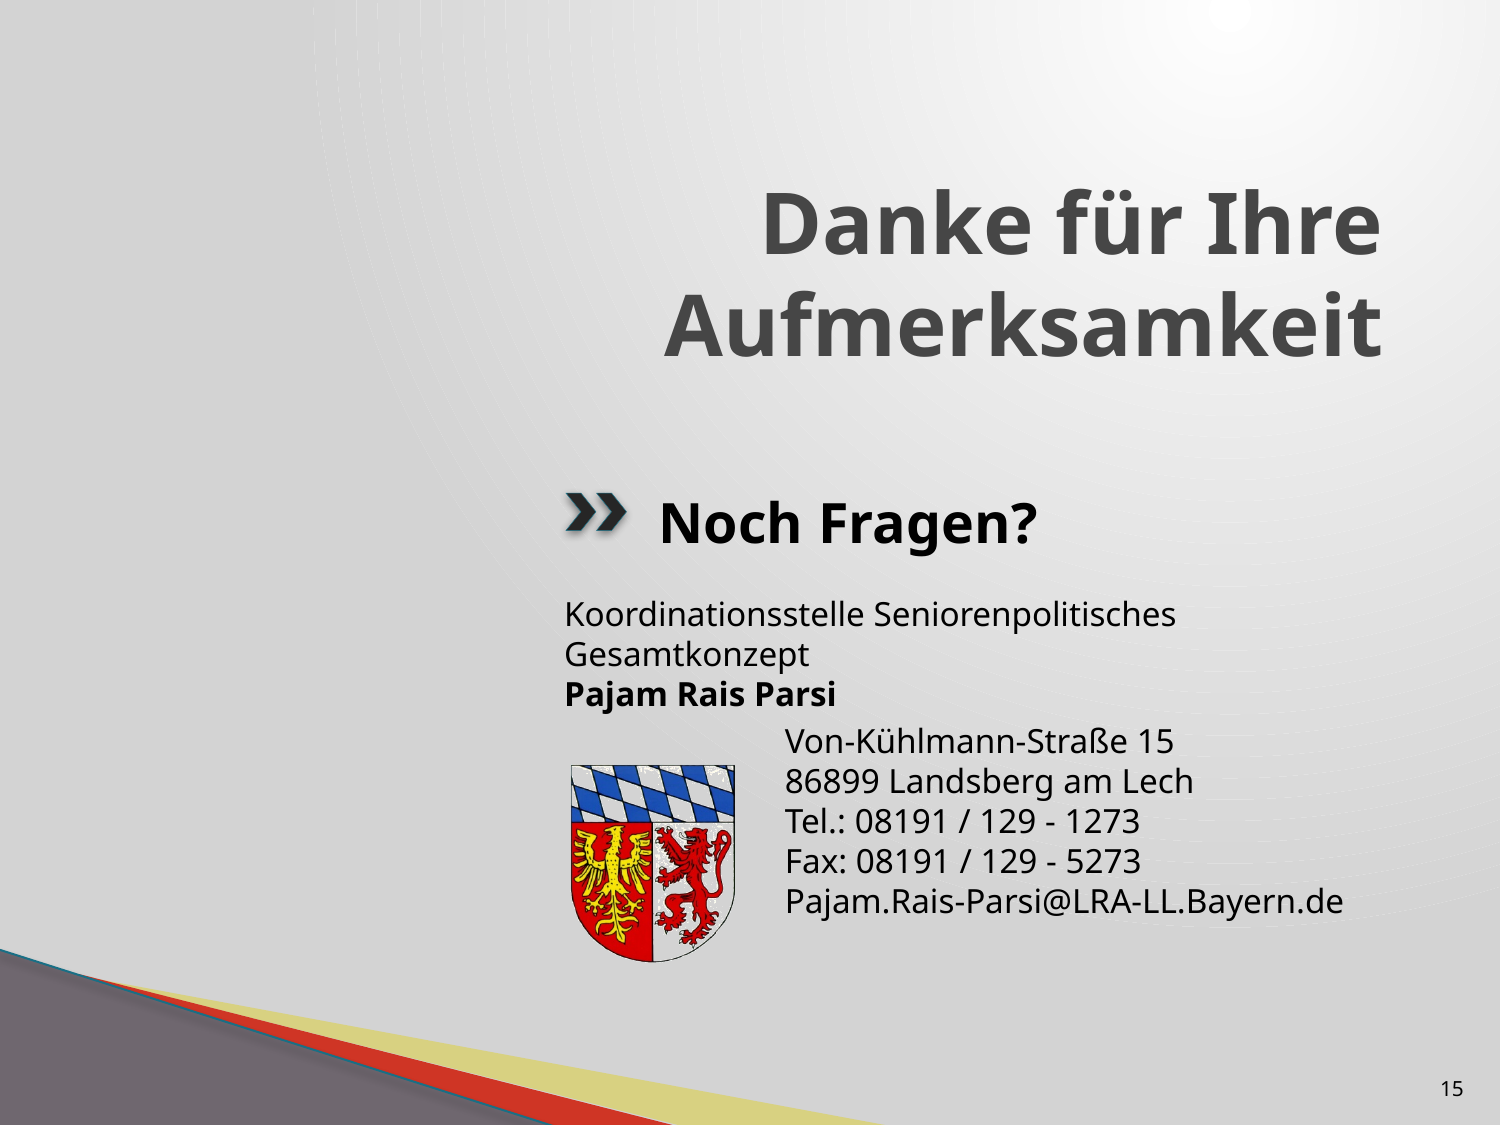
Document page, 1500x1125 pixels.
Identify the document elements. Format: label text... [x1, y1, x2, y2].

title Danke für Ihre Aufmerksamkeit [123, 81, 1399, 382]
slide_number 15 [1418, 1051, 1479, 1112]
text_box Koordinationsstelle Seniorenpolitisches Gesamtkonzept Pajam Rais Parsi Von-Kühlmann-Straße 15 86899 Landsberg am Lech Tel.: 08191 / 129 - 1273 Fax: 08191 / 129 - 5273 Pajam.Rais-Parsi@LRA-LL.Bayern.de [549, 586, 1412, 1024]
list Noch Fragen? [643, 480, 1394, 563]
picture [569, 762, 736, 965]
